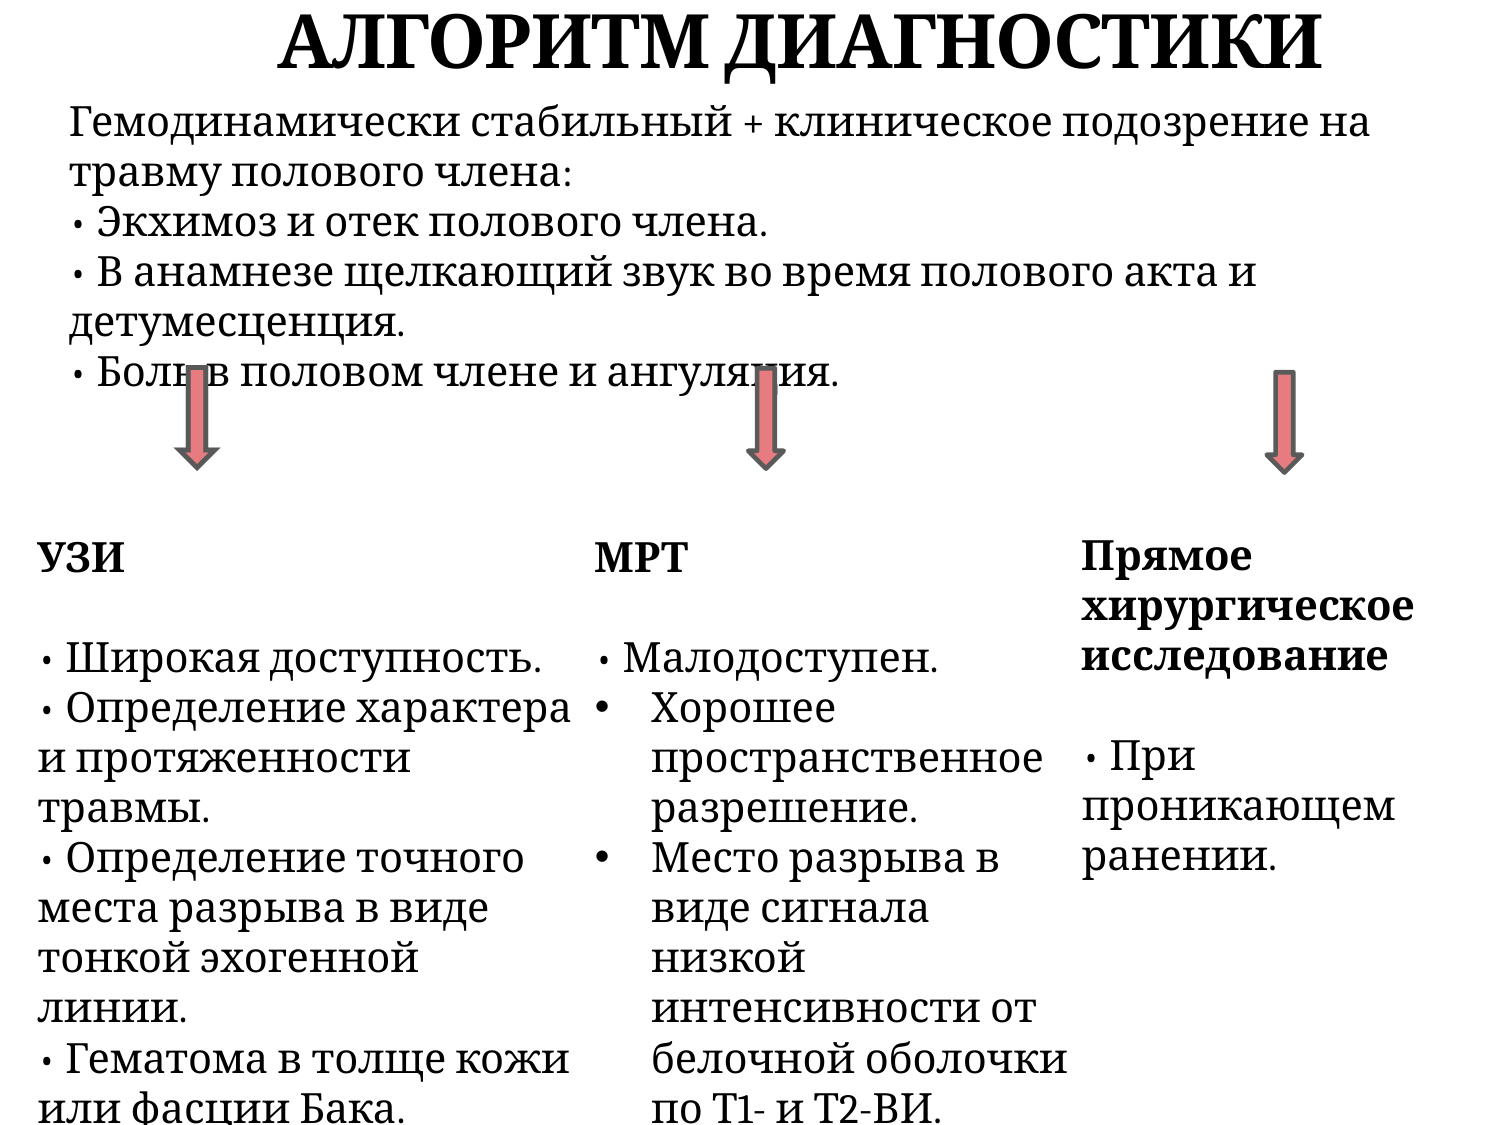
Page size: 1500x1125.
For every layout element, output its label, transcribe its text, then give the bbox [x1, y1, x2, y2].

text_box УЗИ • Широкая доступность. • Определение характера и протяженности травмы. • Определение точного места разрыва в виде тонкой эхогенной линии. • Гематома в толще кожи или фасции Бака. [22, 523, 580, 1125]
text_box АЛГОРИТМ ДИАГНОСТИКИ [262, 0, 1418, 91]
text_box Прямое хирургическое исследование • При проникающем ранении. [1067, 521, 1472, 887]
picture [172, 365, 221, 472]
text_box Гемодинамически стабильный + клиническое подозрение на травму полового члена: • Экхимоз и отек полового члена. • В анамнезе щелкающий звук во время полового акта и детумесценция. • Боль в половом члене и ангуляция. [54, 87, 1500, 403]
text_box [1266, 372, 1303, 473]
text_box МРТ • Малодоступен. Хорошее пространственное разрешение. Место разрыва в виде сигнала низкой интенсивности от белочной оболочки по Т1- и Т2-ВИ. [580, 523, 1086, 1125]
text_box [748, 368, 784, 469]
